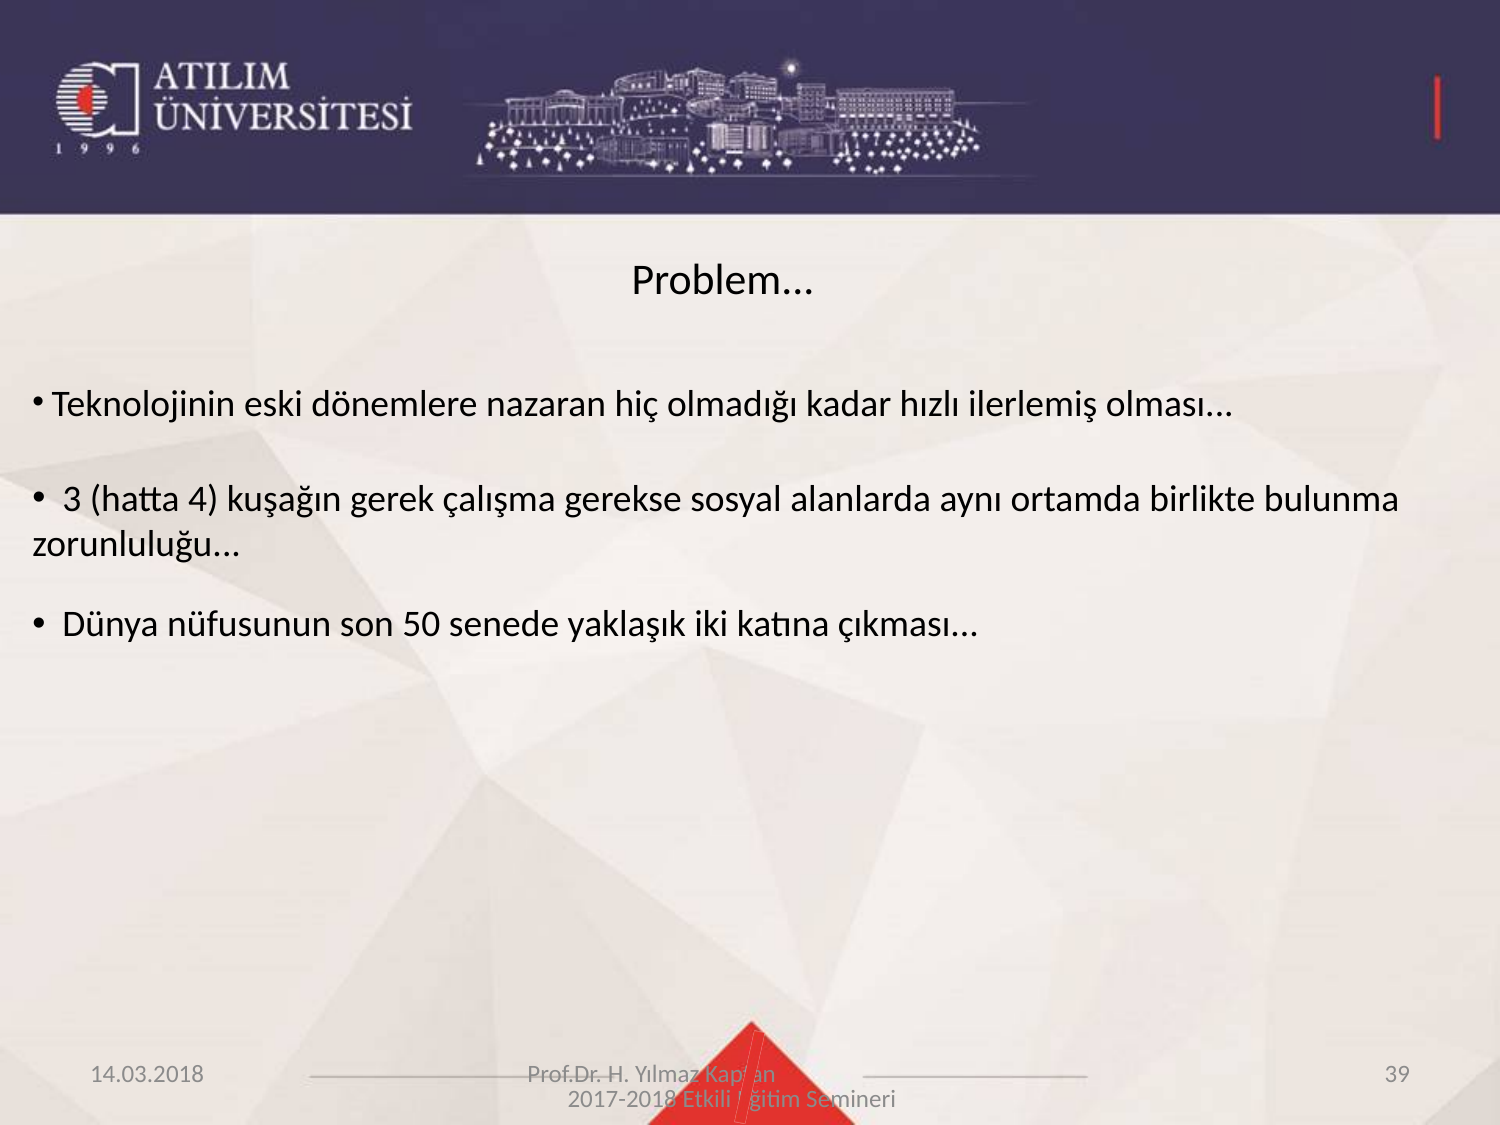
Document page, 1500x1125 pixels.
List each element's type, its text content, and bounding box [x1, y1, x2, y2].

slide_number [75, 1042, 425, 1103]
text_box Problem... Teknolojinin eski dönemlere nazaran hiç olmadığı kadar hızlı ilerlemiş olması... 3 (hatta 4) kuşağın gerek çalışma gerekse sosyal alanlarda aynı ortamda birlikte bulunma zorunluluğu... Dünya nüfusunun son 50 senede yaklaşık iki katına çıkması... [17, 243, 1471, 720]
footer Prof.Dr. H. Yılmaz Kaptan 2017-2018 Etkili Eğitim Semineri [512, 1042, 988, 1103]
slide_number 39 [1074, 1042, 1425, 1103]
picture [0, 0, 1500, 1125]
